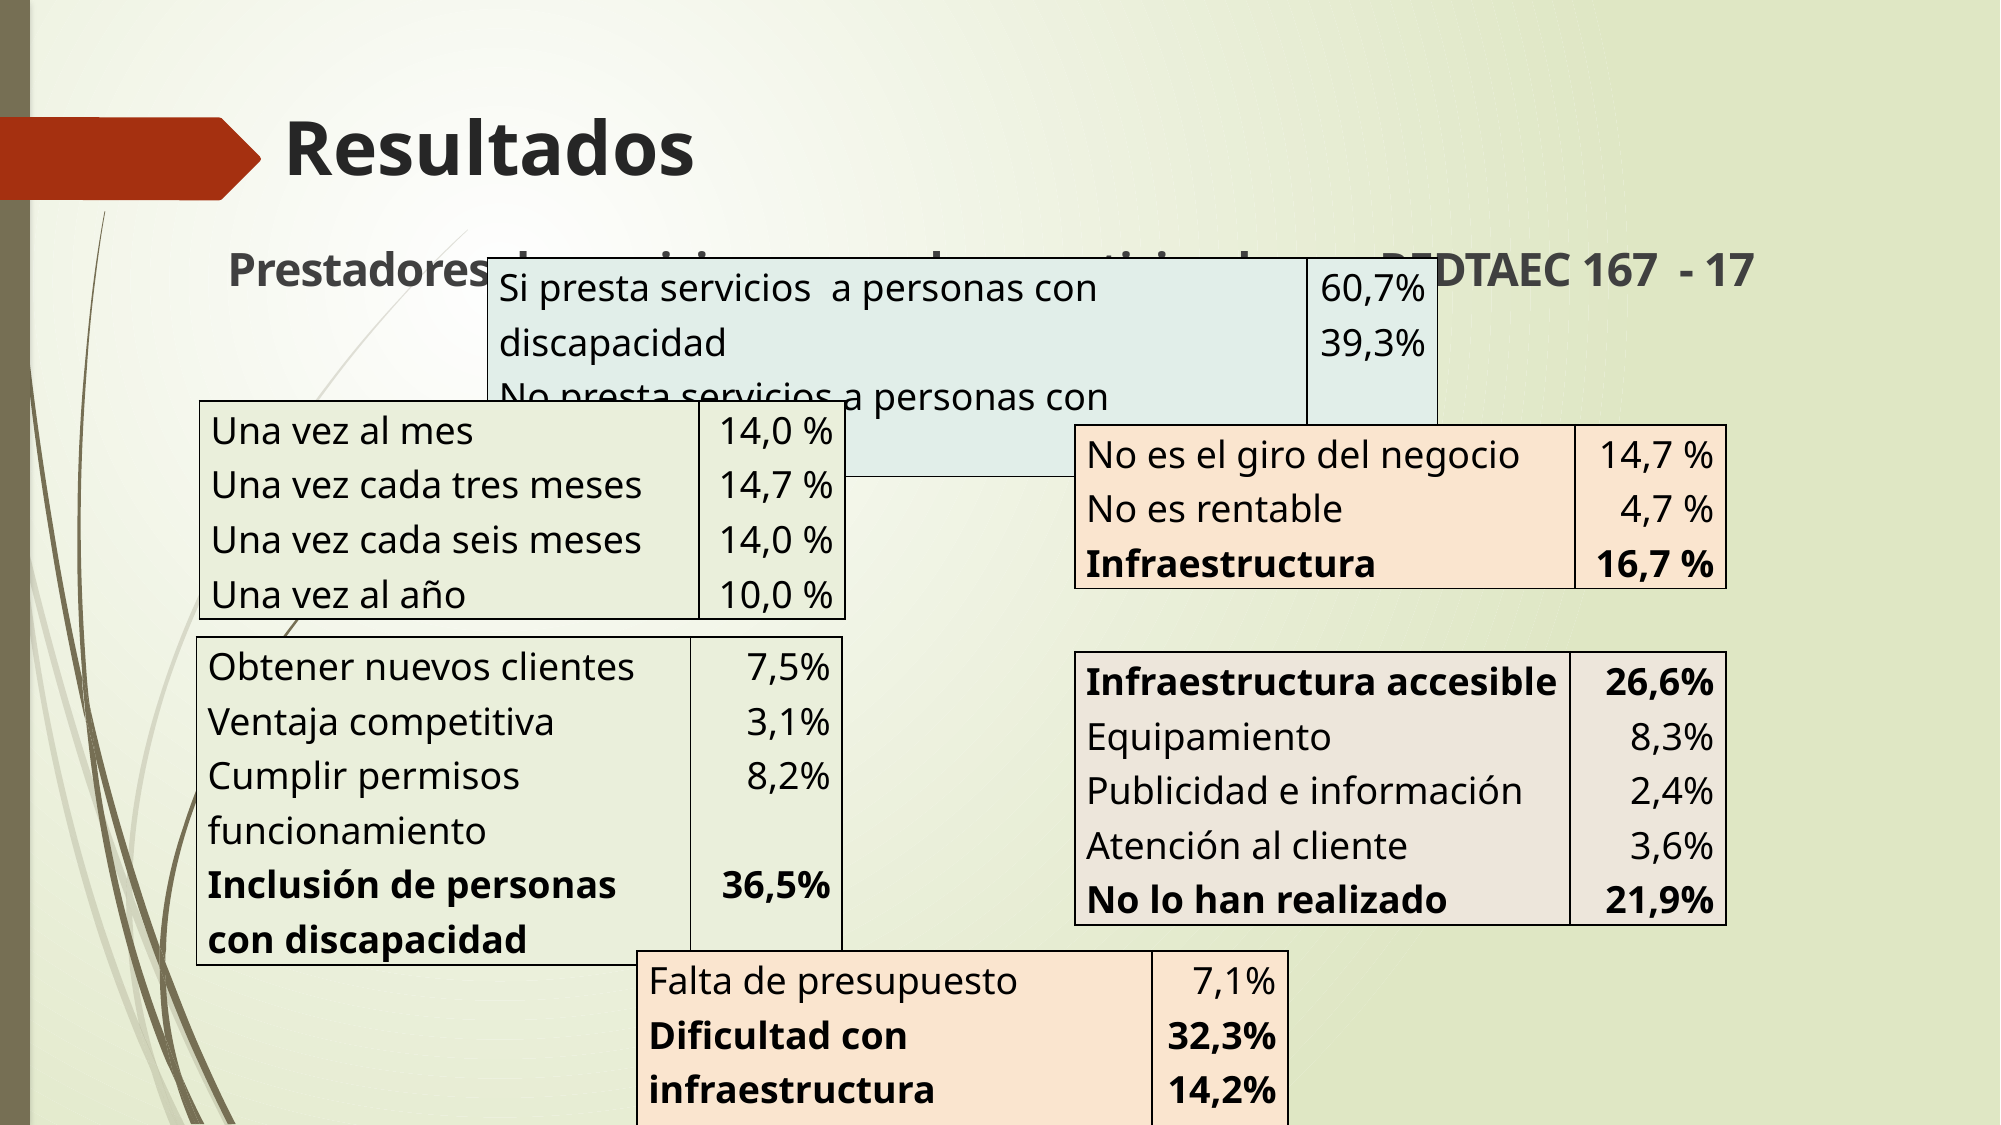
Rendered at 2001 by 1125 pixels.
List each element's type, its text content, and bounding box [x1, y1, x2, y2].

table_header No es el giro del negocio No es rentable Infraestructura [1076, 426, 1574, 588]
text_box Prestadores de servicios que no han participado con REDTAEC 167 - 17 [212, 201, 1863, 304]
table_header Una vez al mes Una vez cada tres meses Una vez cada seis meses Una vez al año [200, 402, 698, 618]
table_header Falta de presupuesto Dificultad con infraestructura Poca rentabilidad [638, 952, 1151, 1125]
table_header Obtener nuevos clientes Ventaja competitiva Cumplir permisos funcionamiento Inclusión de personas con discapacidad [197, 638, 690, 964]
table_header 7,1% 32,3% 14,2% [1153, 952, 1287, 1125]
table_header 7,5% 3,1% 8,2% 36,5% [691, 638, 841, 950]
table_header 60,7% 39,3% [1308, 259, 1437, 424]
table_header Infraestructura accesible Equipamiento Publicidad e información Atención al cliente No lo han realizado [1076, 653, 1569, 924]
table_header 26,6% 8,3% 2,4% 3,6% 21,9% [1571, 653, 1725, 924]
table_header Si presta servicios a personas con discapacidad No presta servicios a personas con discapacidad [488, 259, 1306, 476]
title Resultados [268, 92, 1994, 311]
table_header 14,7 % 4,7 % 16,7 % [1576, 426, 1725, 588]
table_header 14,0 % 14,7 % 14,0 % 10,0 % [700, 402, 844, 618]
